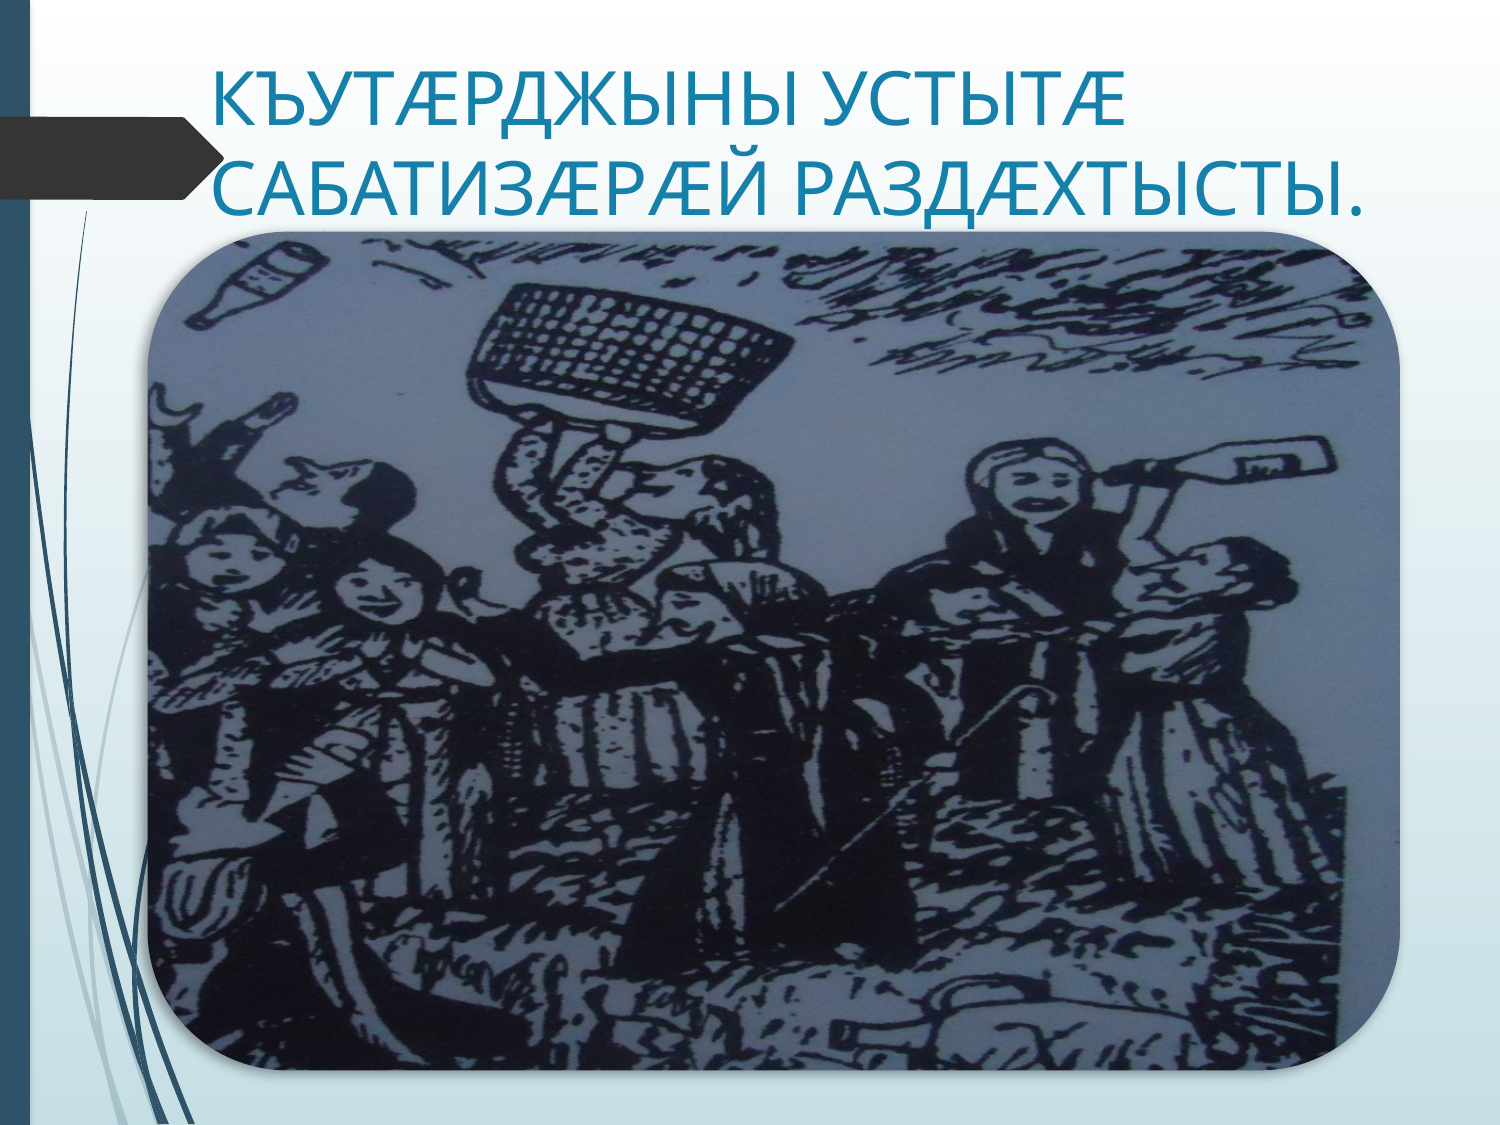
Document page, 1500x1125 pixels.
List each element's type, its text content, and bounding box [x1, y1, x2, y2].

title КЪУТÆРДЖЫНЫ УСТЫТÆ САБАТИЗÆРÆЙ РАЗДÆХТЫСТЫ. [194, 42, 1400, 231]
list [147, 231, 1401, 1071]
